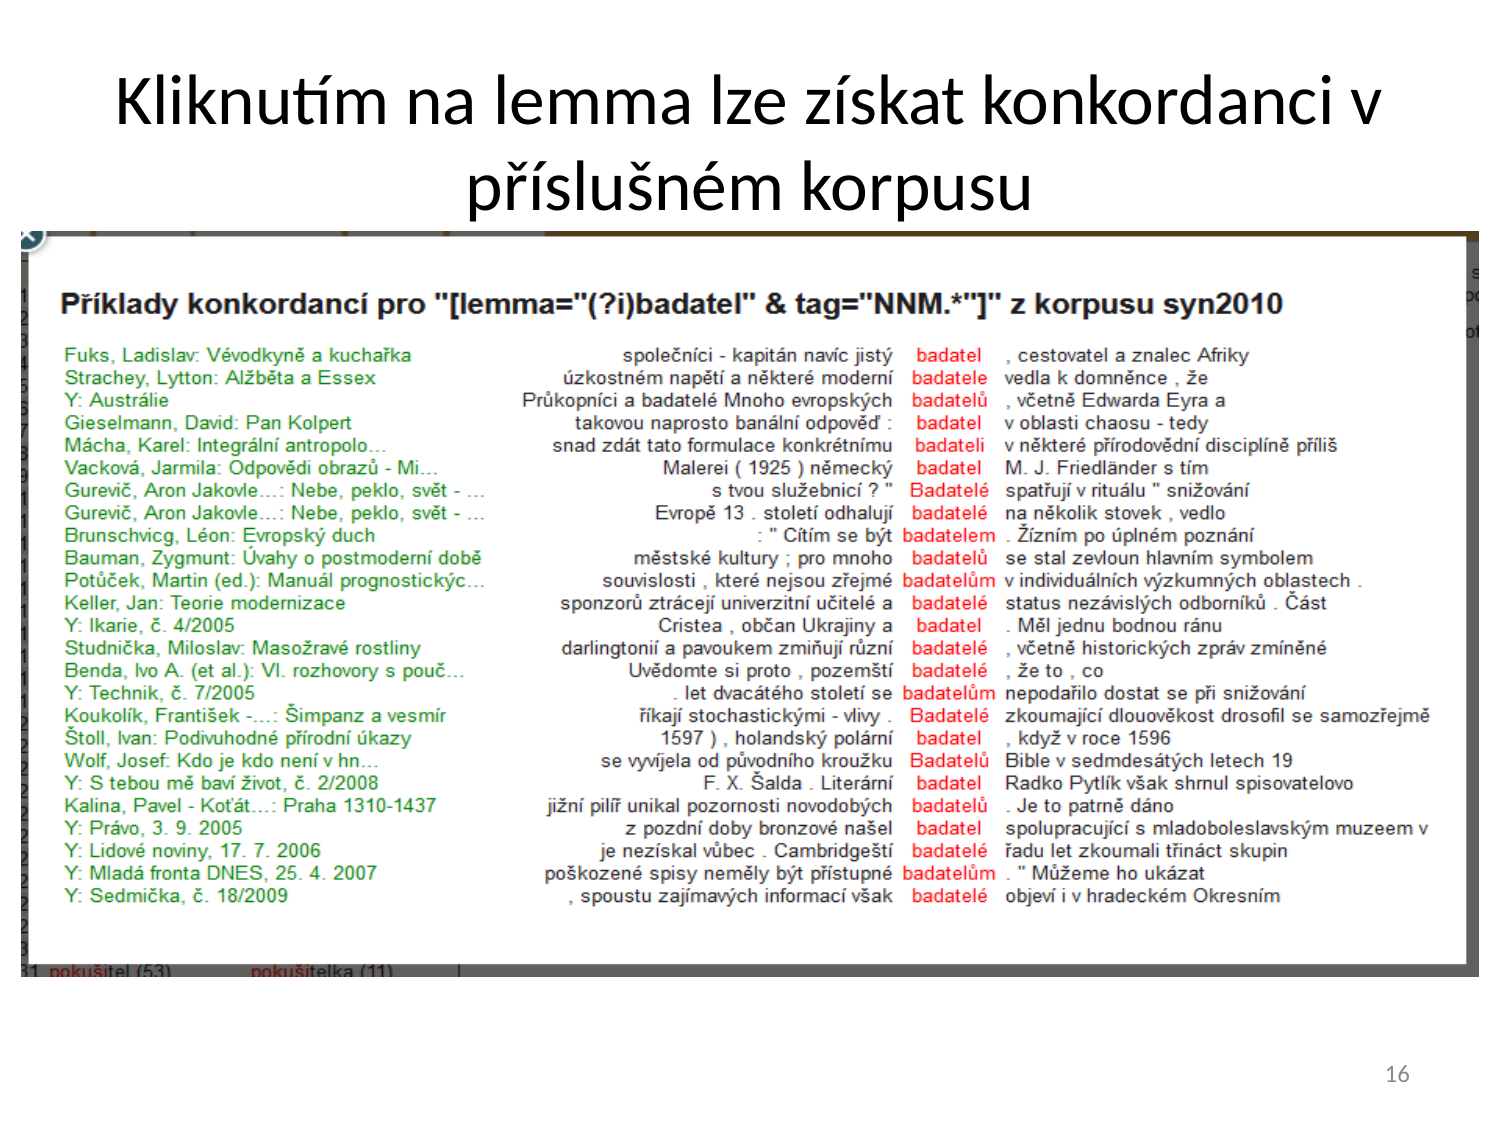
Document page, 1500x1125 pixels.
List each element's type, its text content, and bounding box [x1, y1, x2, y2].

title Kliknutím na lemma lze získat konkordanci v příslušném korpusu [75, 45, 1425, 230]
slide_number 16 [1074, 1042, 1425, 1103]
picture [20, 231, 1480, 977]
